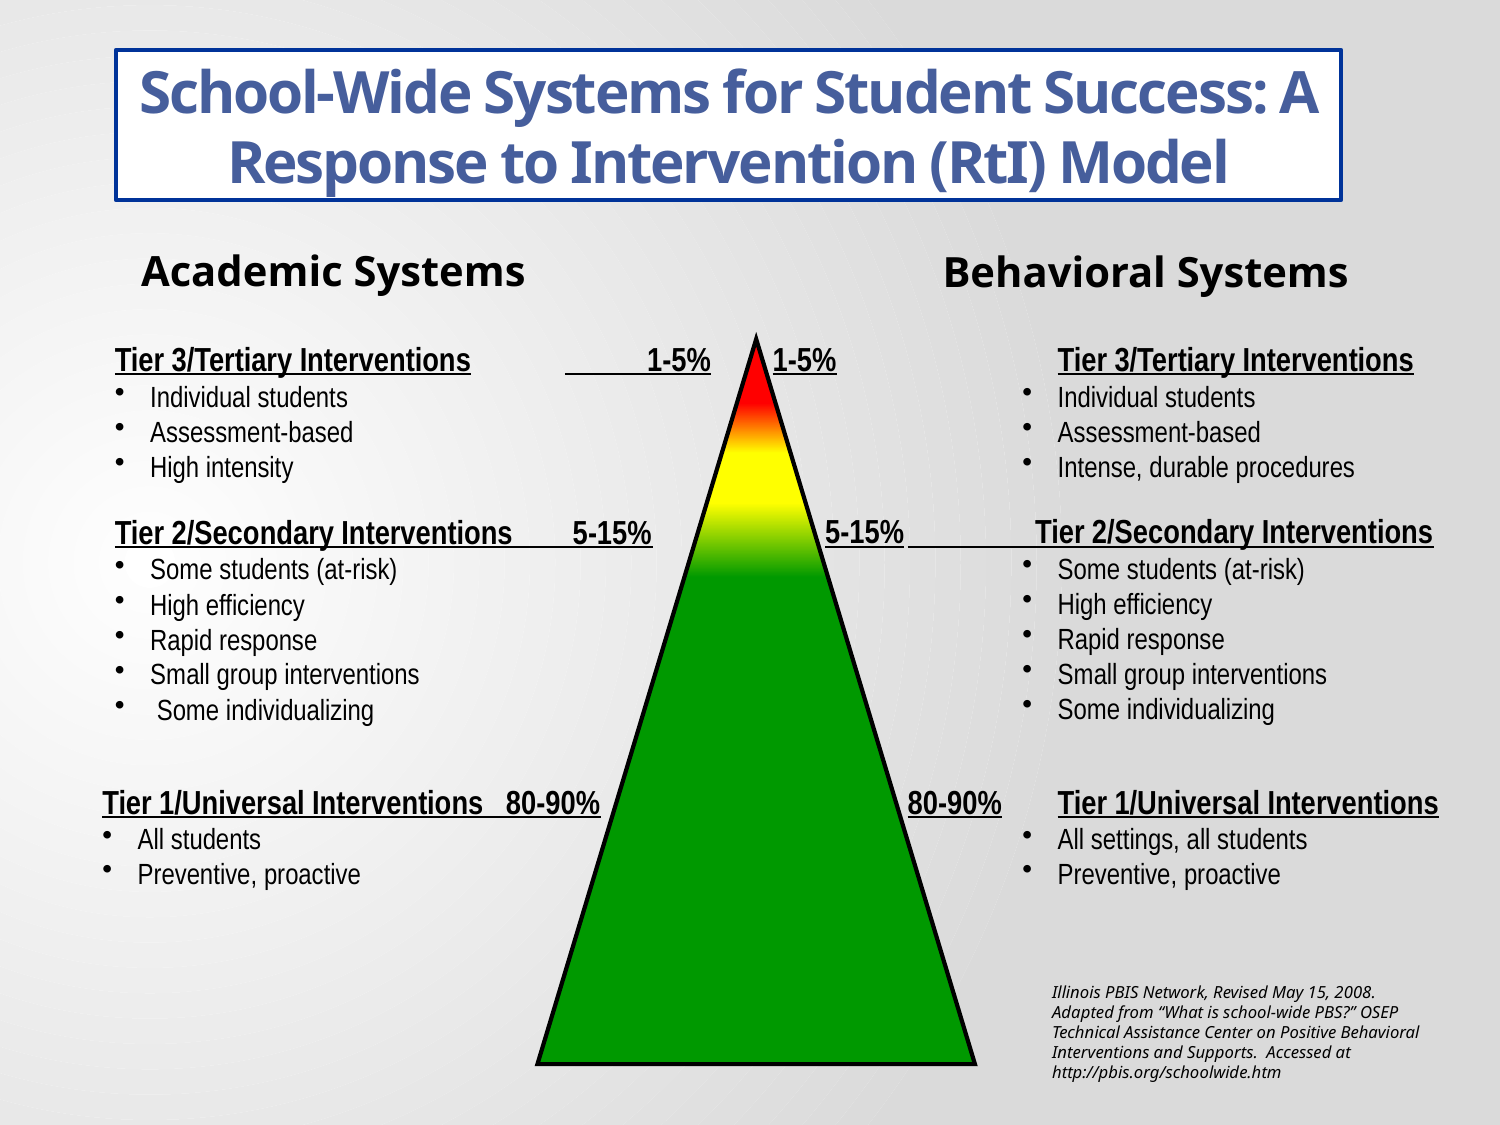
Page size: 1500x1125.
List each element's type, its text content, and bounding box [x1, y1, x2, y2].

text_box Illinois PBIS Network, Revised May 15, 2008. Adapted from “What is school-wide PBS?” OSEP Technical Assistance Center on Positive Behavioral Interventions and Supports. Accessed at http://pbis.org/schoolwide.htm [1037, 974, 1458, 1090]
text_box 80-90% Tier 1/Universal Interventions All settings, all students Preventive, proactive [986, 773, 1458, 898]
text_box Tier 1/Universal Interventions 80-90% All students Preventive, proactive [87, 773, 534, 898]
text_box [536, 335, 976, 1067]
text_box Tier 3/Tertiary Interventions 1-5% Individual students Assessment-based High intensity [99, 330, 539, 491]
text_box Behavioral Systems [927, 238, 1364, 303]
text_box 1-5% Tier 3/Tertiary Interventions Individual students Assessment-based Intense, durable procedures [981, 330, 1458, 491]
text_box Academic Systems [126, 237, 541, 303]
text_box 5-15% Tier 2/Secondary Interventions Some students (at-risk) High efficiency Rapid response Small group interventions Some individualizing [986, 503, 1458, 768]
text_box Tier 2/Secondary Interventions 5-15% Some students (at-risk) High efficiency Rapid response Small group interventions Some individualizing [99, 503, 534, 773]
title School-Wide Systems for Student Success: A Response to Intervention (RtI) Model [116, 50, 1341, 200]
